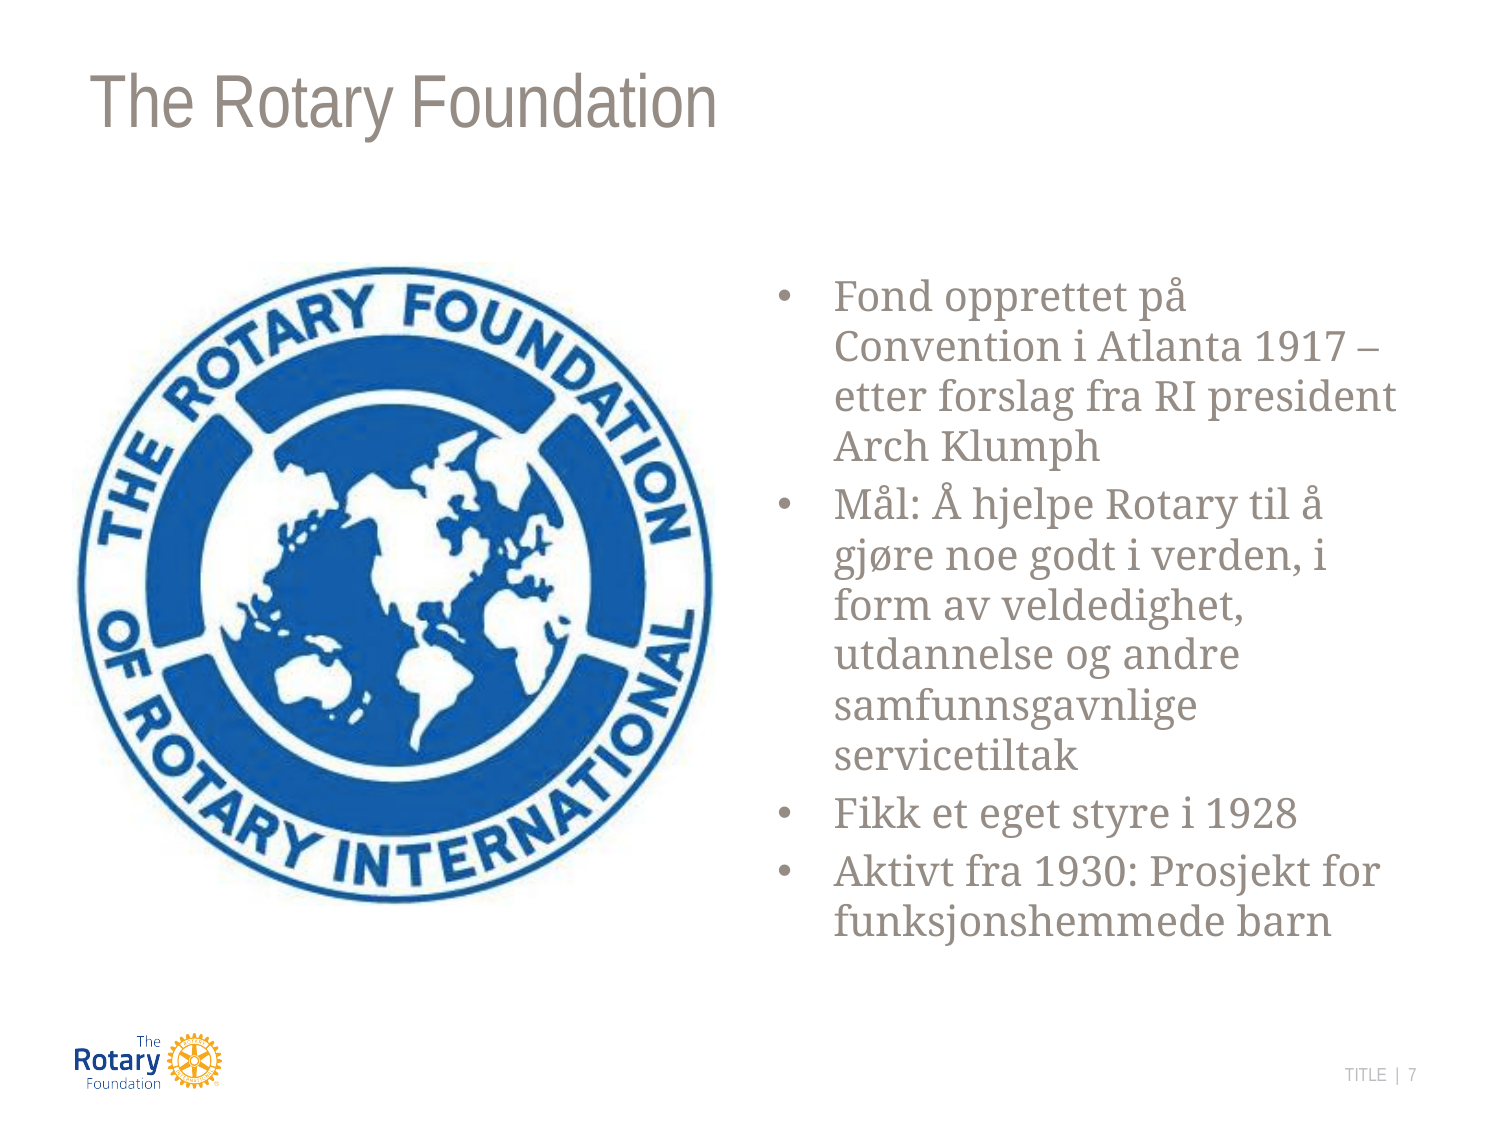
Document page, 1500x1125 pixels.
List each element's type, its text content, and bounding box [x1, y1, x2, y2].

title The Rotary Foundation [75, 45, 1425, 233]
picture [75, 1033, 222, 1089]
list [72, 262, 715, 906]
list Fond opprettet på Convention i Atlanta 1917 – etter forslag fra RI president Arch Klumph Mål: Å hjelpe Rotary til å gjøre noe godt i verden, i form av veldedighet, utdannelse og andre samfunnsgavnlige servicetiltak Fikk et eget styre i 1928 Aktivt fra 1930: Prosjekt for funksjonshemmede barn [762, 262, 1425, 1005]
